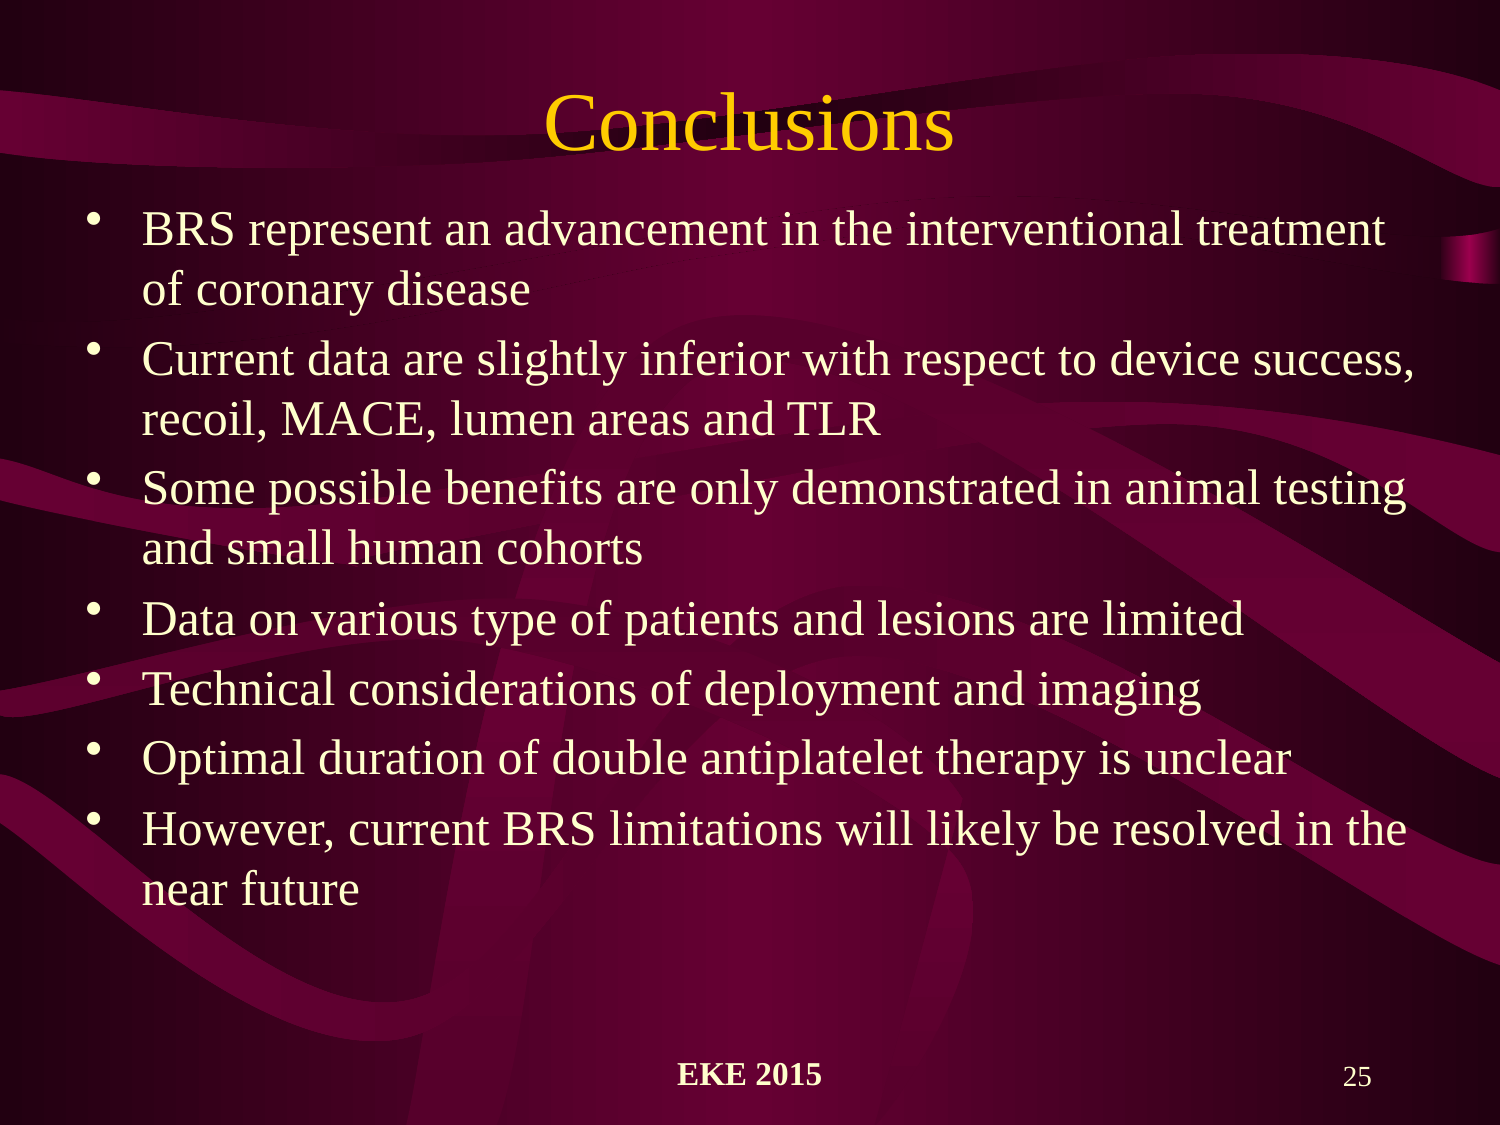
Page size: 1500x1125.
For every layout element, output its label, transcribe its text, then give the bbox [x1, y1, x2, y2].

slide_number 25 [1074, 1024, 1388, 1101]
list BRS represent an advancement in the interventional treatment of coronary disease Current data are slightly inferior with respect to device success, recoil, MACE, lumen areas and TLR Some possible benefits are only demonstrated in animal testing and small human cohorts Data on various type of patients and lesions are limited Technical considerations of deployment and imaging Optimal duration of double antiplatelet therapy is unclear However, current BRS limitations will likely be resolved in the near future [70, 187, 1454, 1001]
footer ΕΚΕ 2015 [512, 1024, 988, 1101]
title Conclusions [112, 46, 1388, 187]
